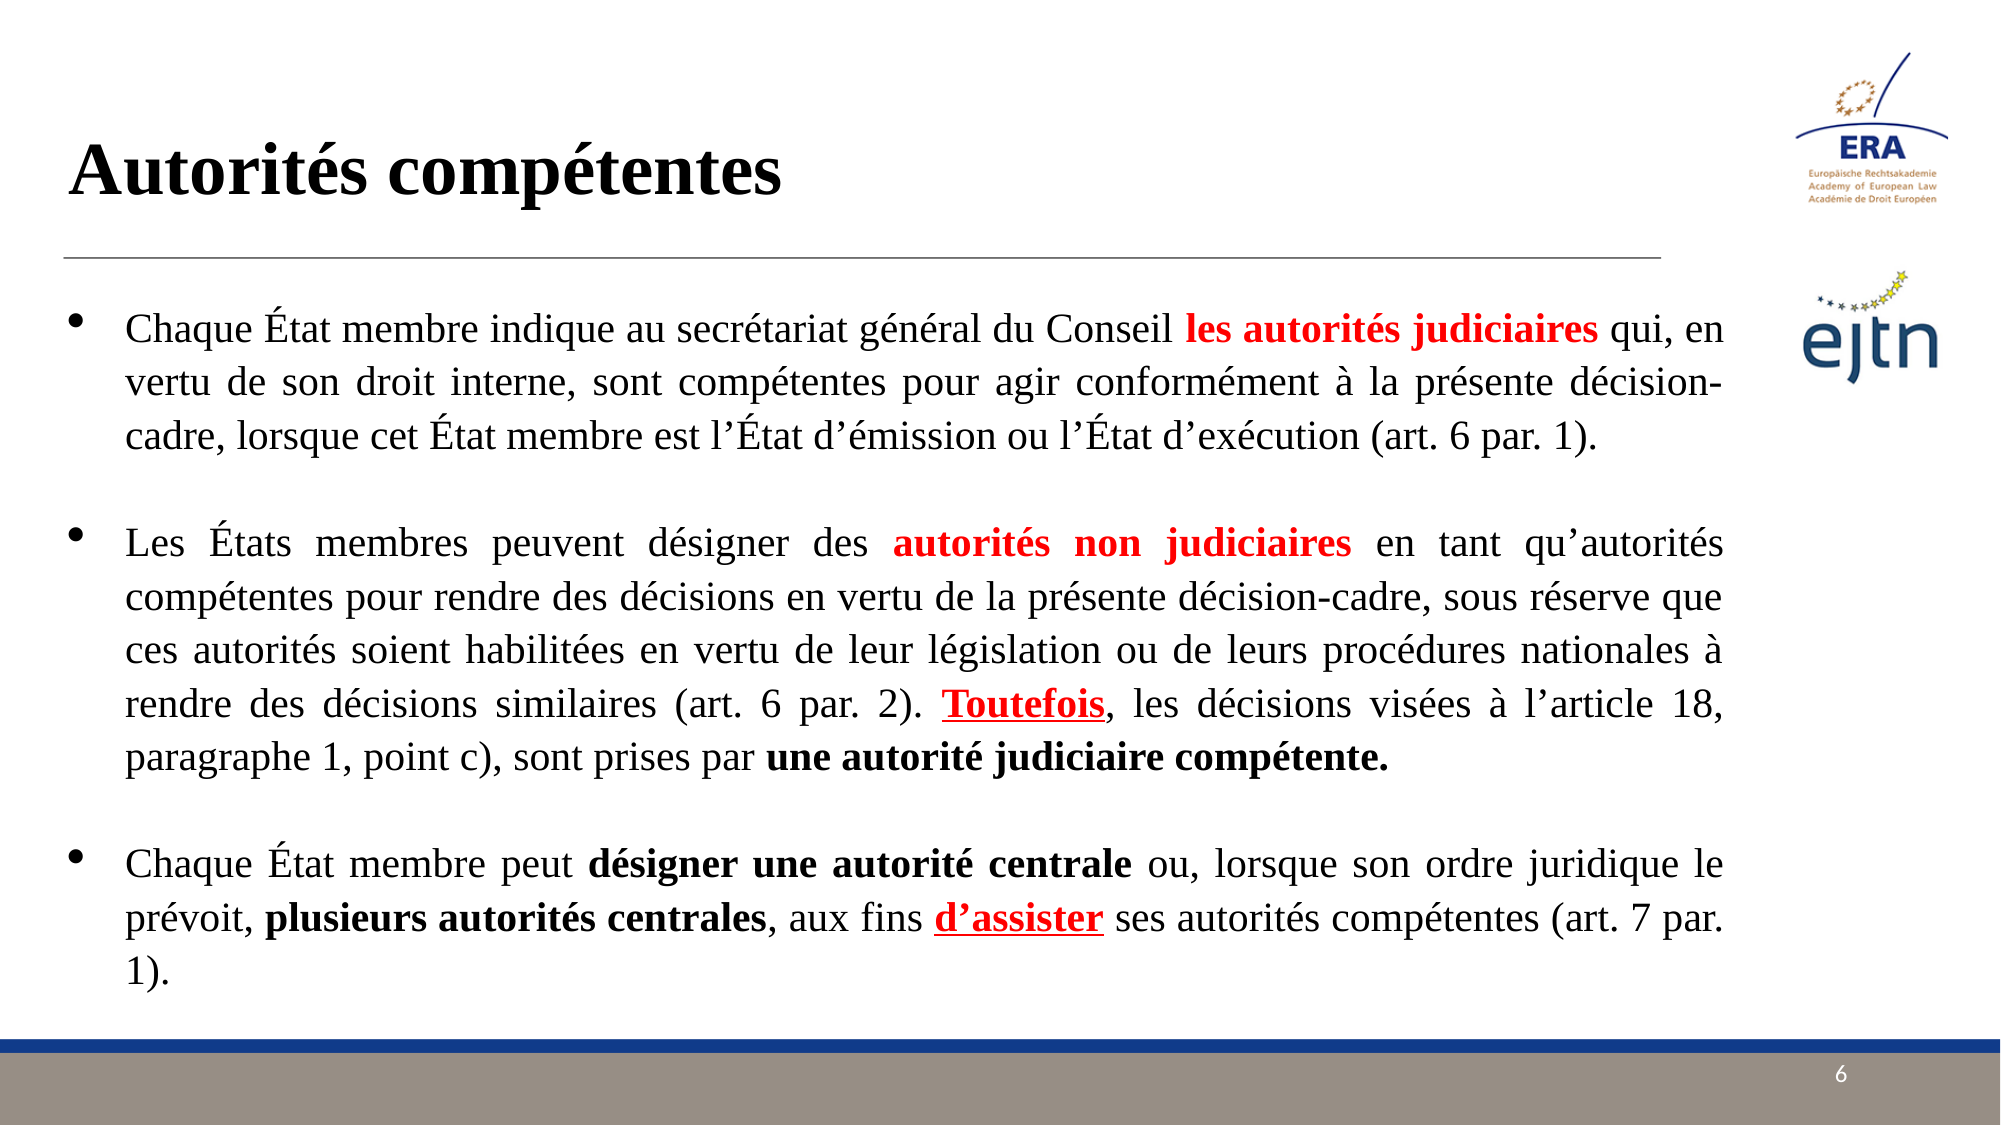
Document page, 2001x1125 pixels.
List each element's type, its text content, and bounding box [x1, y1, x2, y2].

title Autorités compétentes [53, 76, 1843, 264]
slide_number 6 [1412, 1042, 1863, 1103]
list Chaque État membre indique au secrétariat général du Conseil les autorités judiciaires qui, en vertu de son droit interne, sont compétentes pour agir conformément à la présente décision-cadre, lorsque cet État membre est l’État d’émission ou l’État d’exécution (art. 6 par. 1). Les États membres peuvent désigner des autorités non judiciaires en tant qu’autorités compétentes pour rendre des décisions en vertu de la présente décision-cadre, sous réserve que ces autorités soient habilitées en vertu de leur législation ou de leurs procédures nationales à rendre des décisions similaires (art. 6 par. 2). Toutefois, les décisions visées à l’article 18, paragraphe 1, point c), sont prises par une autorité judiciaire compétente. Chaque État membre peut désigner une autorité centrale ou, lorsque son ordre juridique le prévoit, plusieurs autorités centrales, aux fins d’assister ses autorités compétentes (art. 7 par. 1). [53, 289, 1740, 1011]
picture [0, 0, 2001, 1125]
